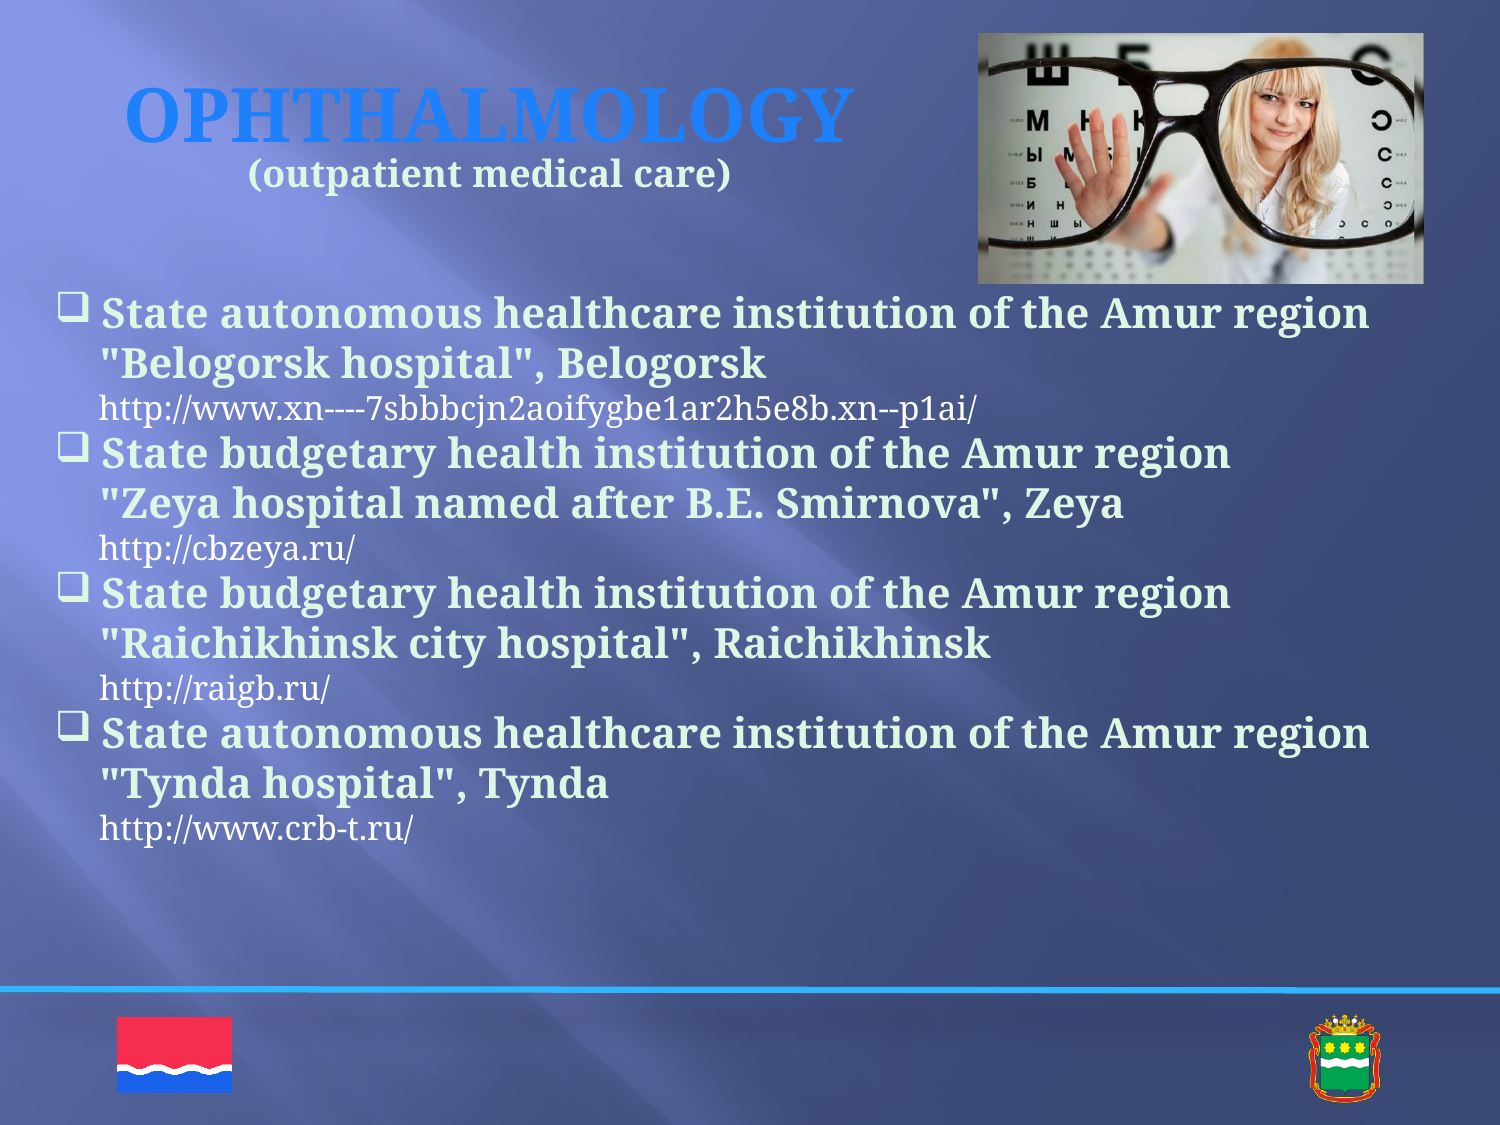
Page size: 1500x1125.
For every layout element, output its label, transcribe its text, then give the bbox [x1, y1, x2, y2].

picture [117, 1016, 232, 1093]
picture [978, 32, 1424, 284]
text_box State autonomous healthcare institution of the Amur region "Belogorsk hospital", Belogorsk http://www.xn----7sbbbcjn2aoifygbe1ar2h5e8b.xn--p1ai/ State budgetary health institution of the Amur region "Zeya hospital named after B.E. Smirnova", Zeya http://cbzeya.ru/ State budgetary health institution of the Amur region "Raichikhinsk city hospital", Raichikhinsk http://raigb.ru/ State autonomous healthcare institution of the Amur region "Tynda hospital", Tynda http://www.crb-t.ru/ [54, 287, 1446, 848]
text_box (outpatient medical care) [0, 149, 978, 195]
picture [1307, 1013, 1381, 1103]
text_box OPHTHALMOLOGY [0, 64, 978, 149]
